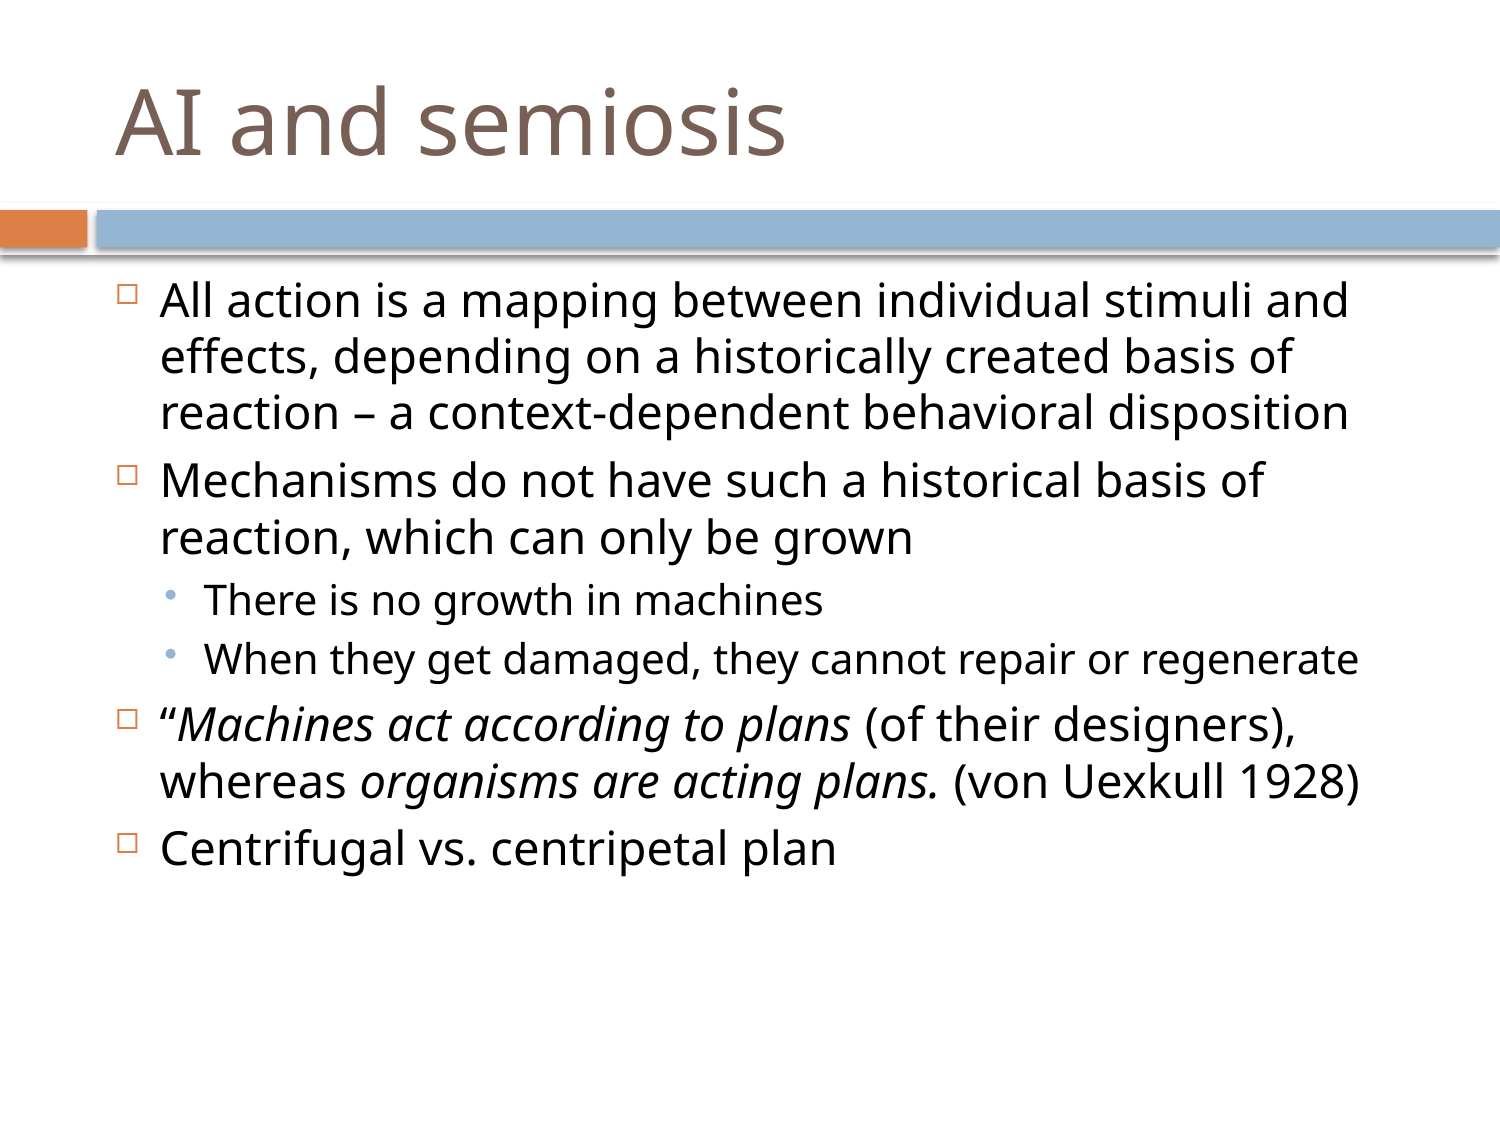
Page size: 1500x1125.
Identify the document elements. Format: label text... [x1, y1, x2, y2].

title AI and semiosis [100, 37, 1438, 200]
list All action is a mapping between individual stimuli and effects, depending on a historically created basis of reaction – a context-dependent behavioral disposition Mechanisms do not have such a historical basis of reaction, which can only be grown There is no growth in machines When they get damaged, they cannot repair or regenerate “Machines act according to plans (of their designers), whereas organisms are acting plans. (von Uexkull 1928) Centrifugal vs. centripetal plan [100, 262, 1438, 1000]
